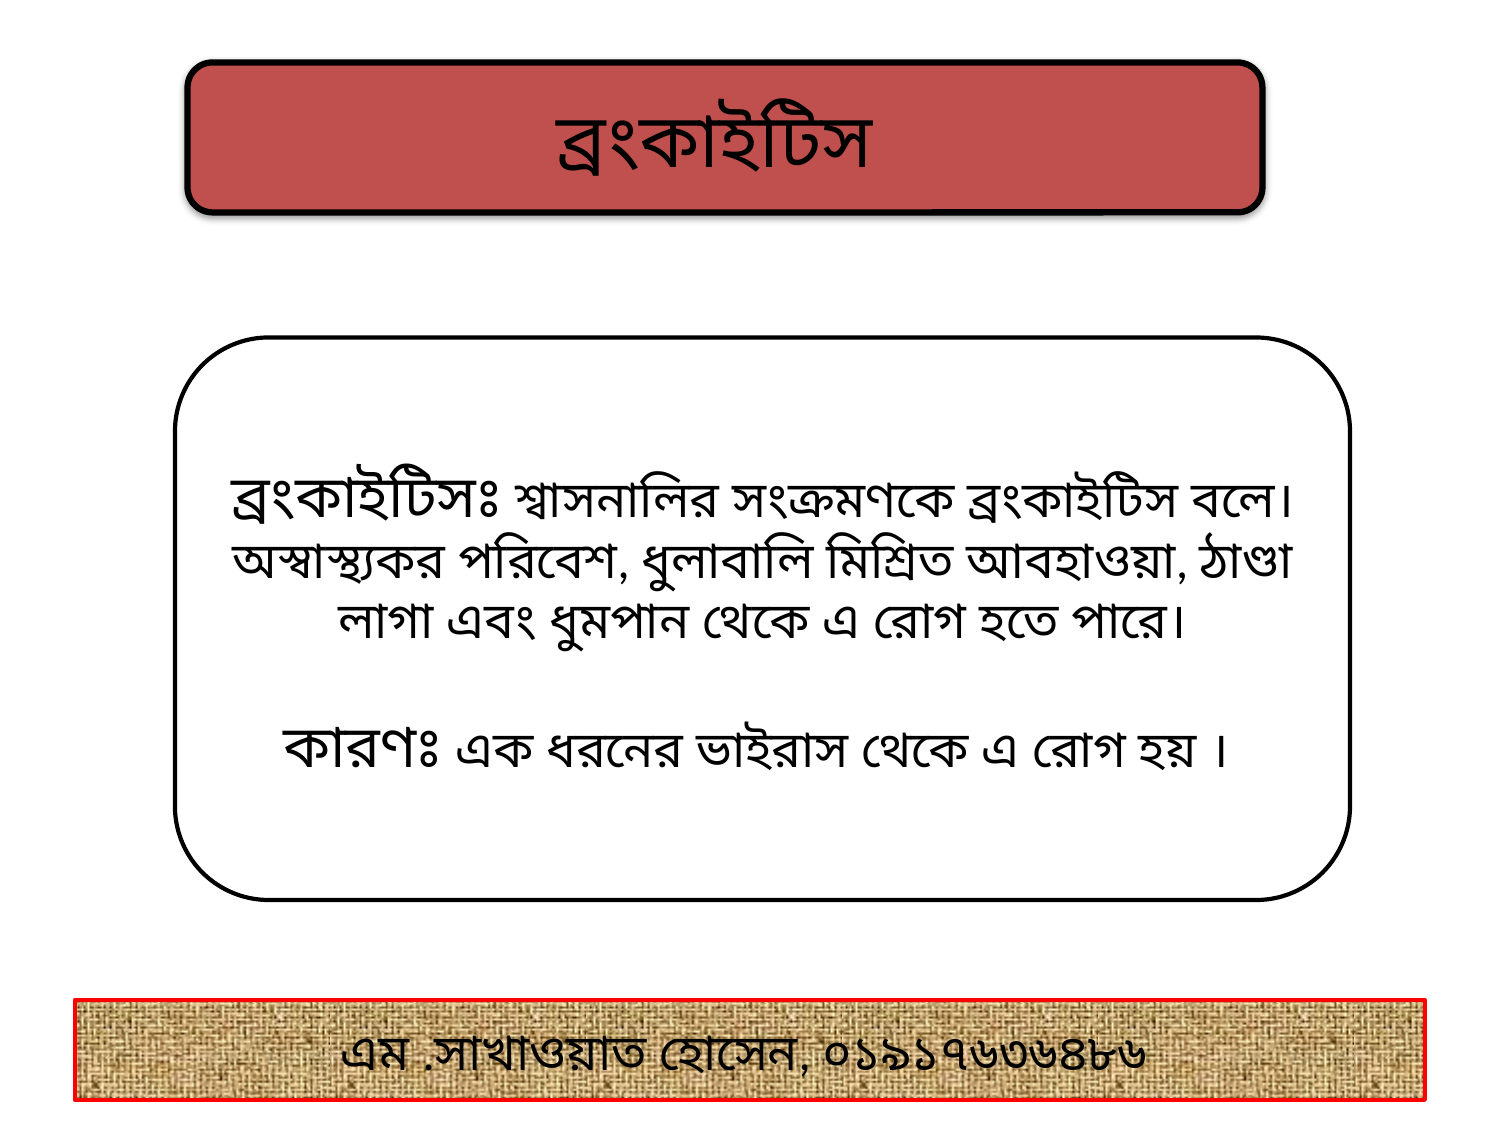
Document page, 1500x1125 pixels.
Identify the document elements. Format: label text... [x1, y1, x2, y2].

text_box ব্রংকাইটিসঃ শ্বাসনালির সংক্রমণকে ব্রংকাইটিস বলে। অস্বাস্থ্যকর পরিবেশ, ধুলাবালি মিশ্রিত আবহাওয়া, ঠাণ্ডা লাগা এবং ধুমপান থেকে এ রোগ হতে পারে। কারণঃ এক ধরনের ভাইরাস থেকে এ রোগ হয় । [172, 335, 1353, 903]
text_box ব্রংকাইটিস [184, 59, 1266, 216]
text_box এম .সাখাওয়াত হোসেন, ০১৯১৭৬৩৬৪৮৬ [73, 998, 1427, 1102]
